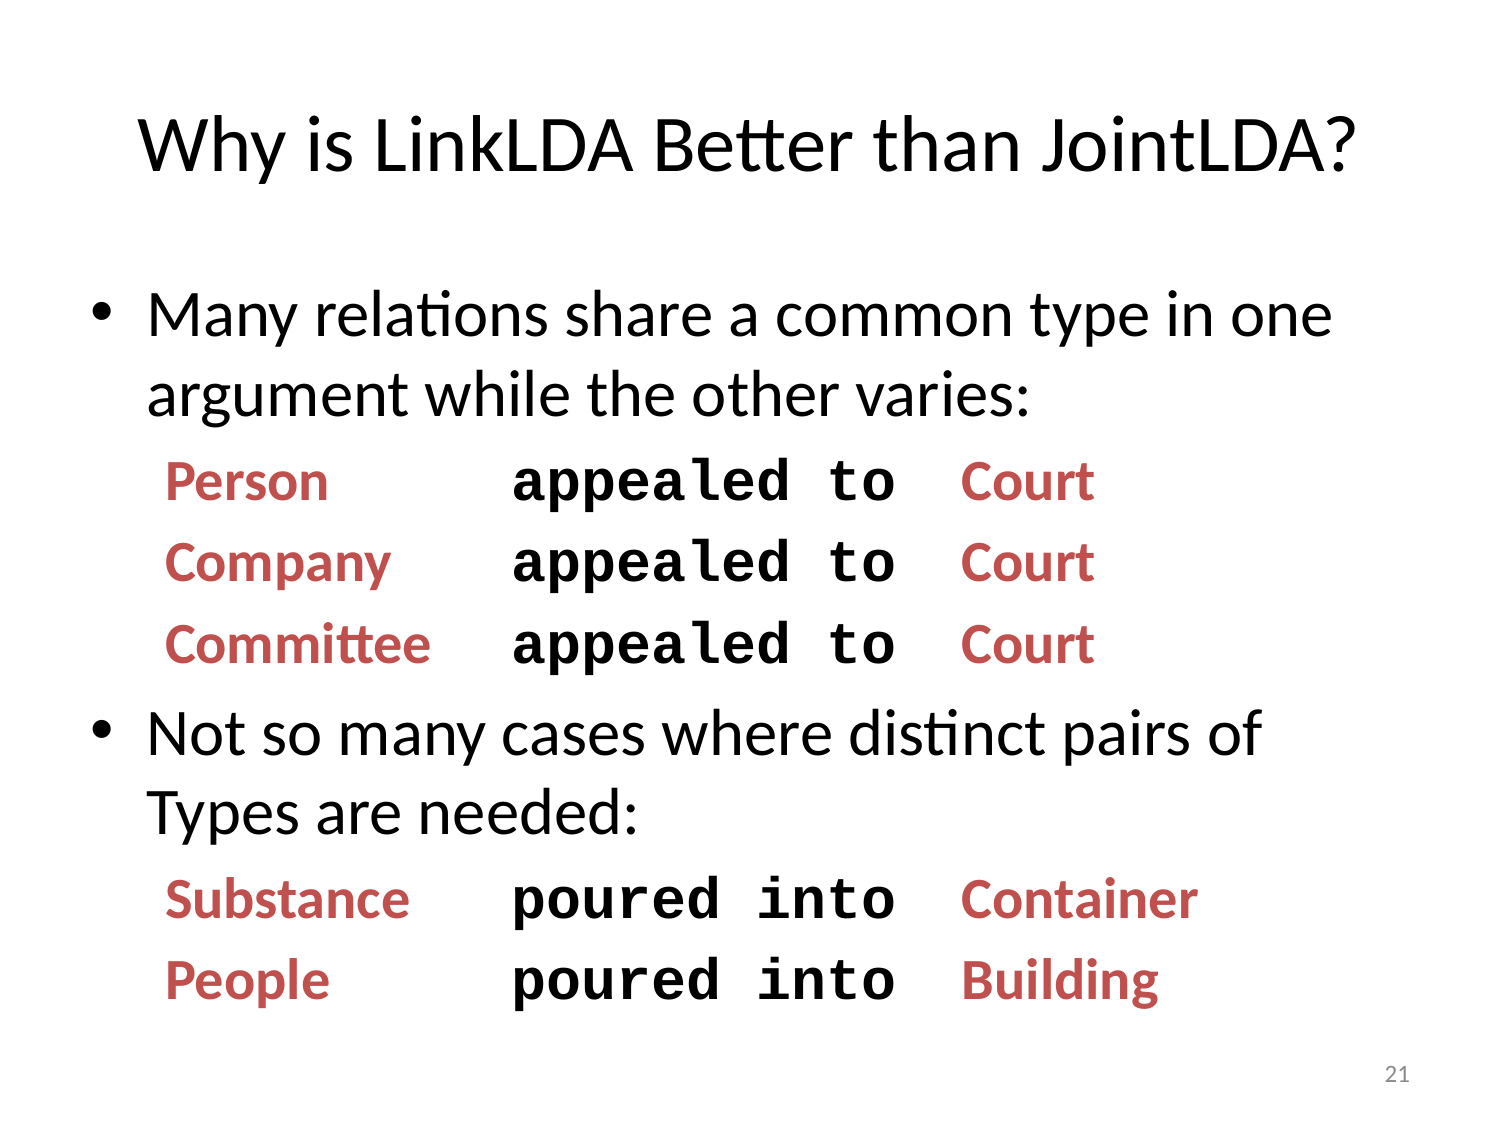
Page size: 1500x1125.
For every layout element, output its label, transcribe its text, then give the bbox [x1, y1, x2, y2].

list Many relations share a common type in one argument while the other varies: Person appealed to Court Company appealed to Court Committee appealed to Court Not so many cases where distinct pairs of Types are needed: Substance poured into Container People poured into Building [75, 262, 1425, 1024]
title Why is LinkLDA Better than JointLDA? [75, 45, 1425, 233]
slide_number 21 [1074, 1042, 1425, 1103]
